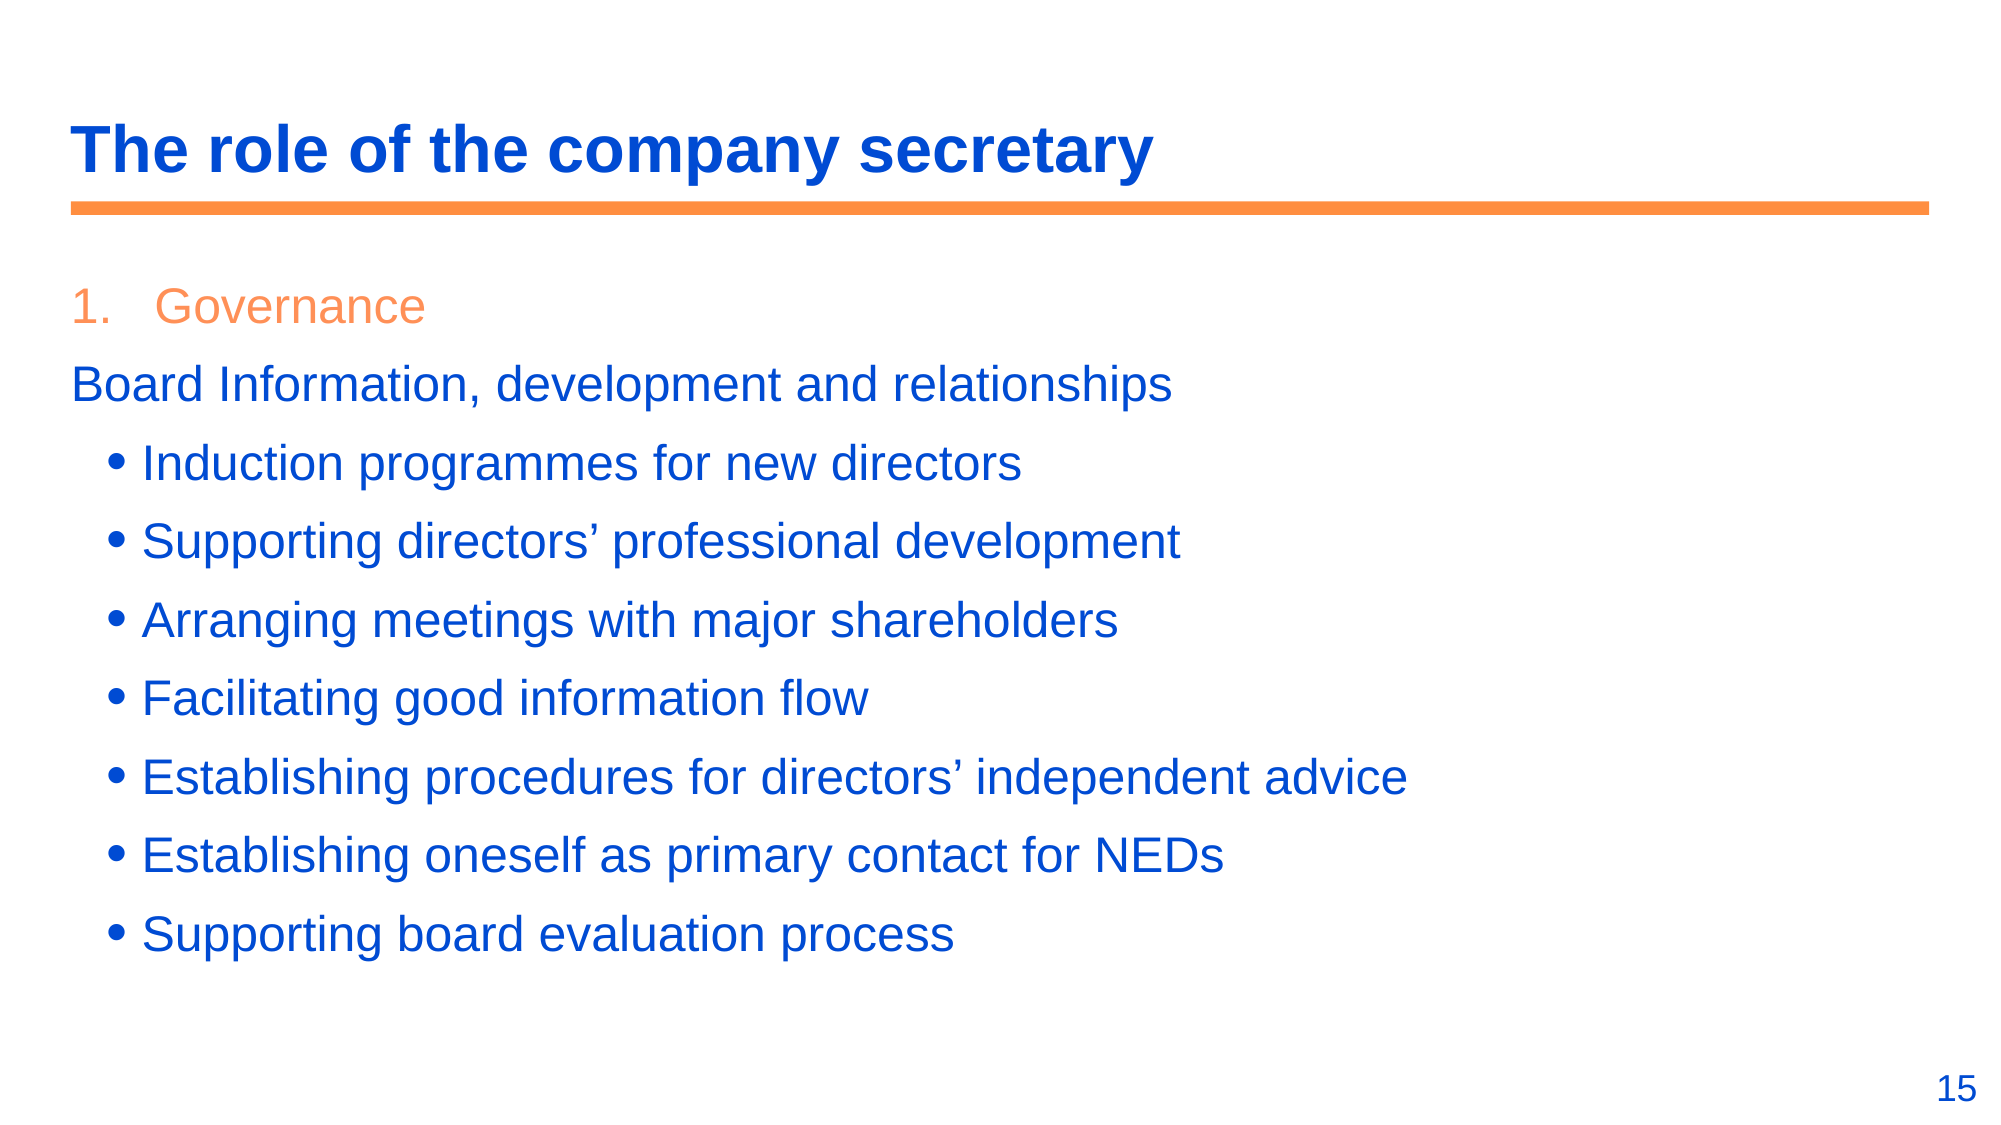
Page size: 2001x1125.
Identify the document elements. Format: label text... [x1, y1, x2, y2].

title The role of the company secretary [70, 54, 1930, 187]
list 1. Governance Board Information, development and relationships Induction programmes for new directors Supporting directors’ professional development Arranging meetings with major shareholders Facilitating good information flow Establishing procedures for directors’ independent advice Establishing oneself as primary contact for NEDs Supporting board evaluation process [70, 267, 1930, 1047]
